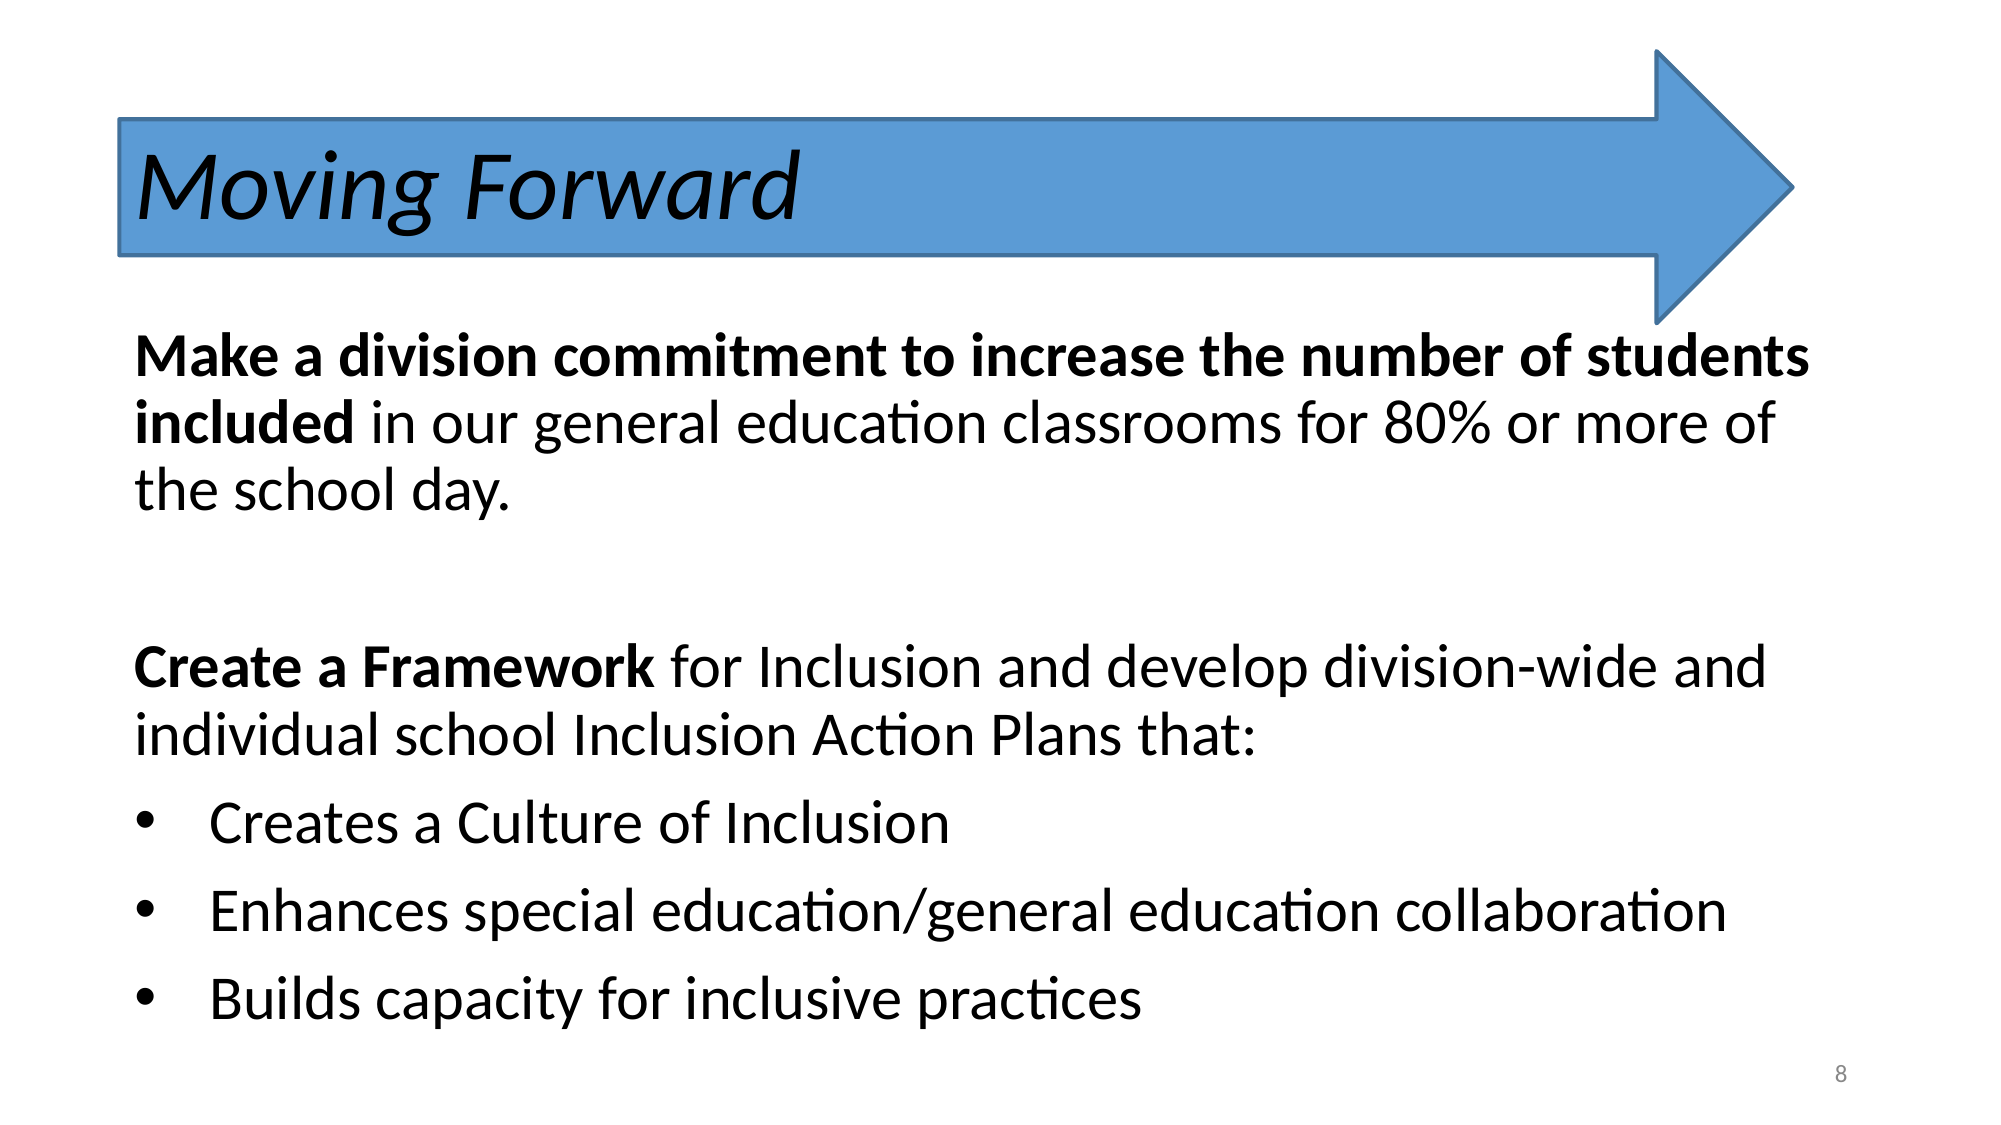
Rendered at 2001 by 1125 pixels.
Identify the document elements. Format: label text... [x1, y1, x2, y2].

text_box [1532, 51, 1793, 314]
list Make a division commitment to increase the number of students included in our general education classrooms for 80% or more of the school day. Create a Framework for Inclusion and develop division-wide and individual school Inclusion Action Plans that: Creates a Culture of Inclusion Enhances special education/general education collaboration Builds capacity for inclusive practices [119, 314, 1881, 1068]
title Moving Forward [119, 112, 1532, 262]
slide_number 8 [1412, 1042, 1863, 1103]
